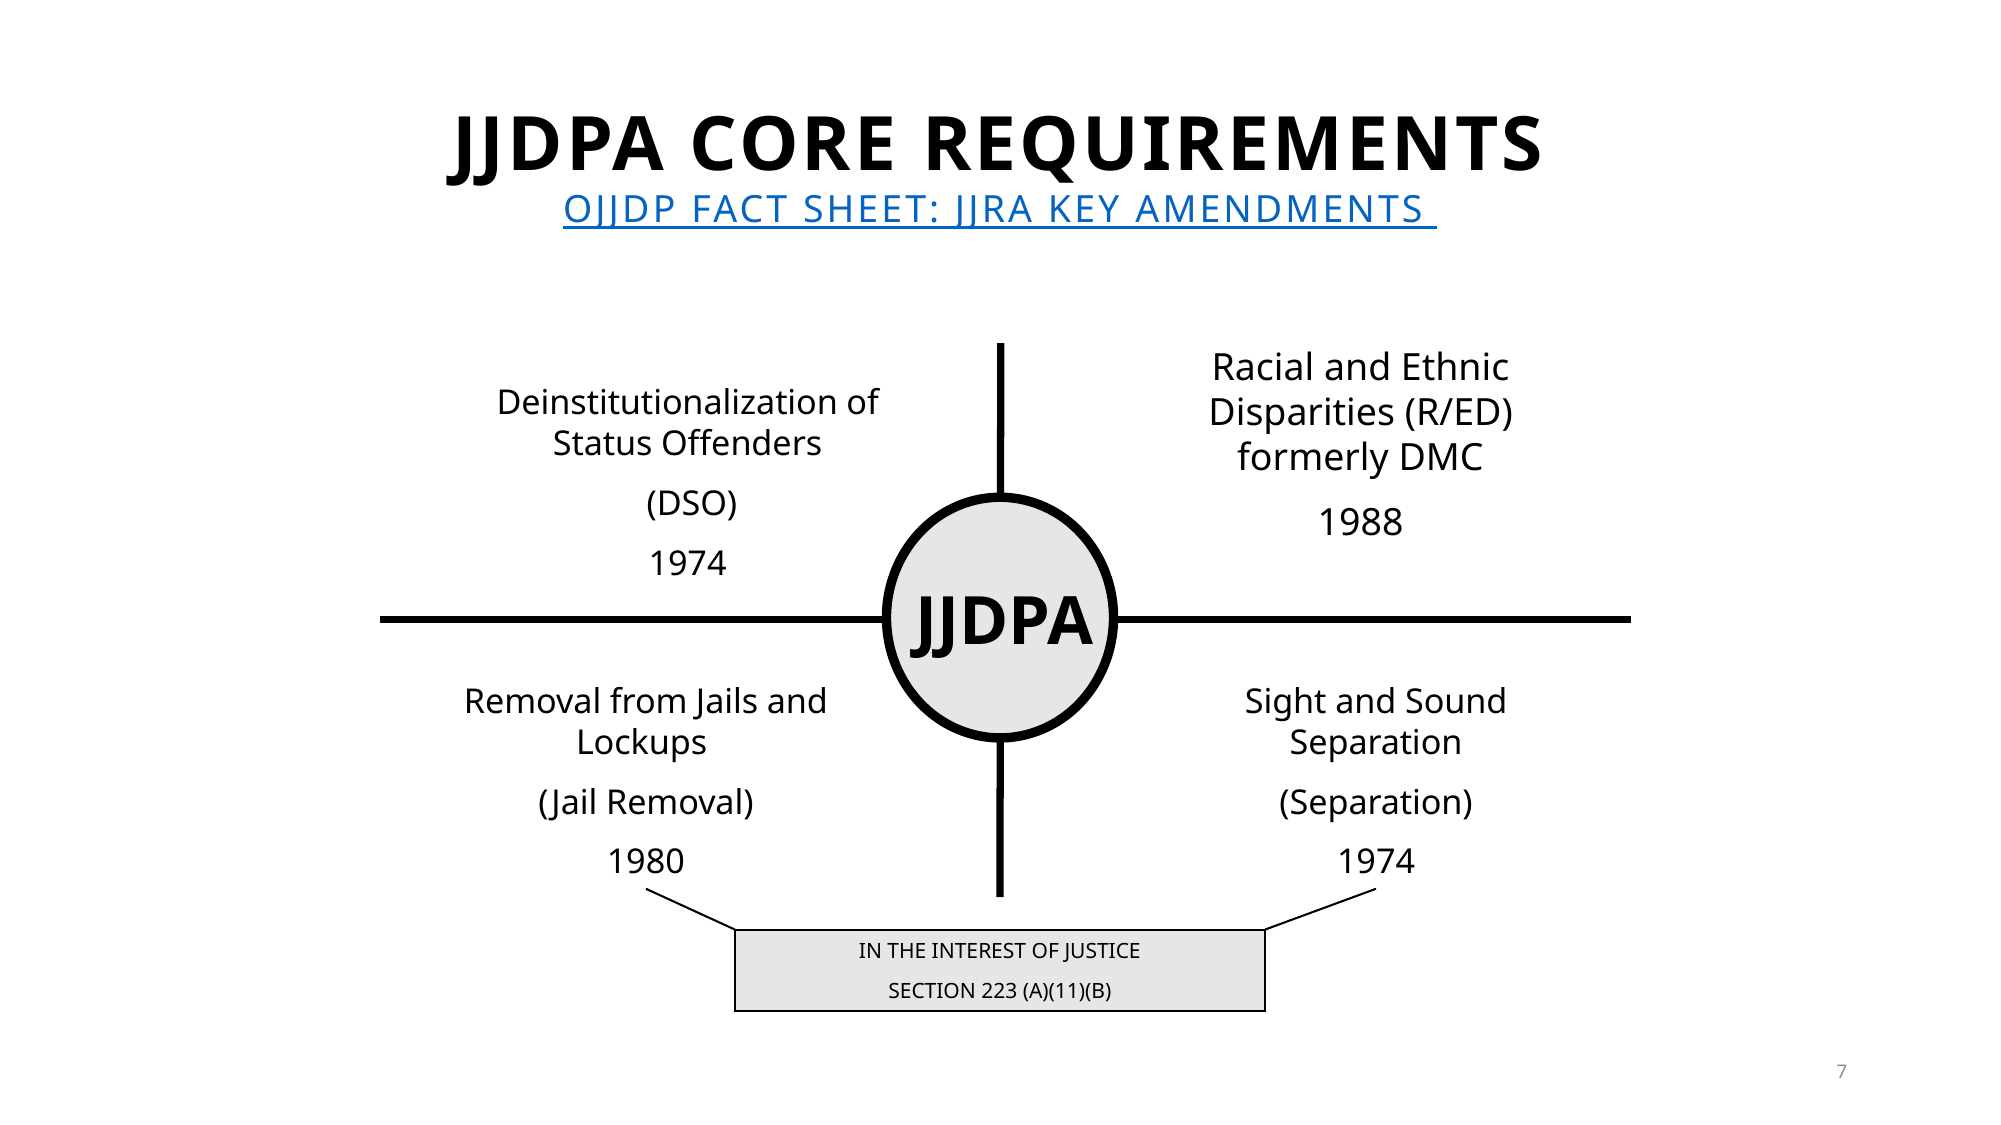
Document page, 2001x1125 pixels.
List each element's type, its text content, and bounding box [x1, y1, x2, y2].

list Sight and Sound Separation (Separation) 1974 [1151, 671, 1601, 889]
text_box Racial and Ethnic Disparities (R/ED) formerly DMC 1988 [1135, 327, 1586, 559]
text_box Deinstitutionalization of Status Offenders (DSO) 1974 [462, 372, 913, 590]
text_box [1264, 888, 1376, 930]
list In the interest of Justice Section 223 (a)(11)(B) [734, 929, 1266, 1012]
text_box [919, 496, 1081, 531]
title JJDPA Core REQUIREMENTS OJJDP Fact Sheet: JJRA Key Amendments [137, 59, 1863, 278]
text_box [919, 704, 1081, 739]
list jjdpa [864, 531, 1145, 704]
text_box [645, 888, 735, 930]
slide_number 7 [1412, 1042, 1863, 1103]
text_box Removal from Jails and Lockups (Jail Removal) 1980 [420, 671, 871, 889]
